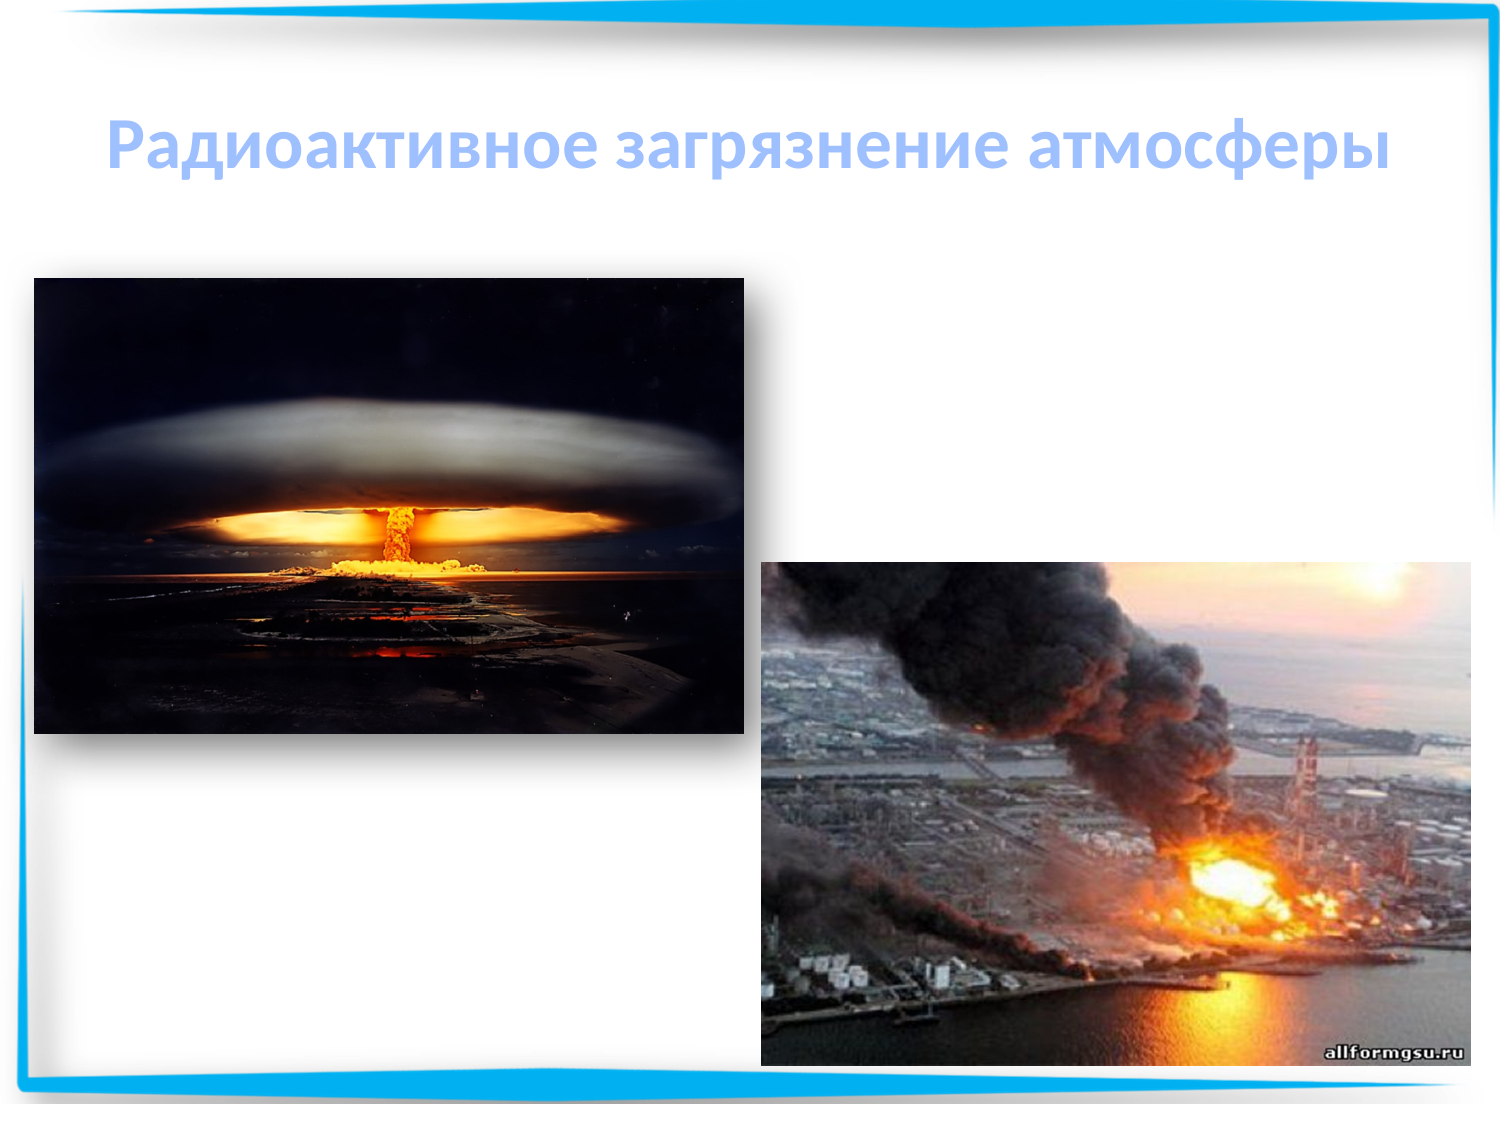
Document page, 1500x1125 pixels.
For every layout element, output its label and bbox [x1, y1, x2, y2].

picture [0, 0, 1500, 1105]
list [34, 278, 744, 734]
